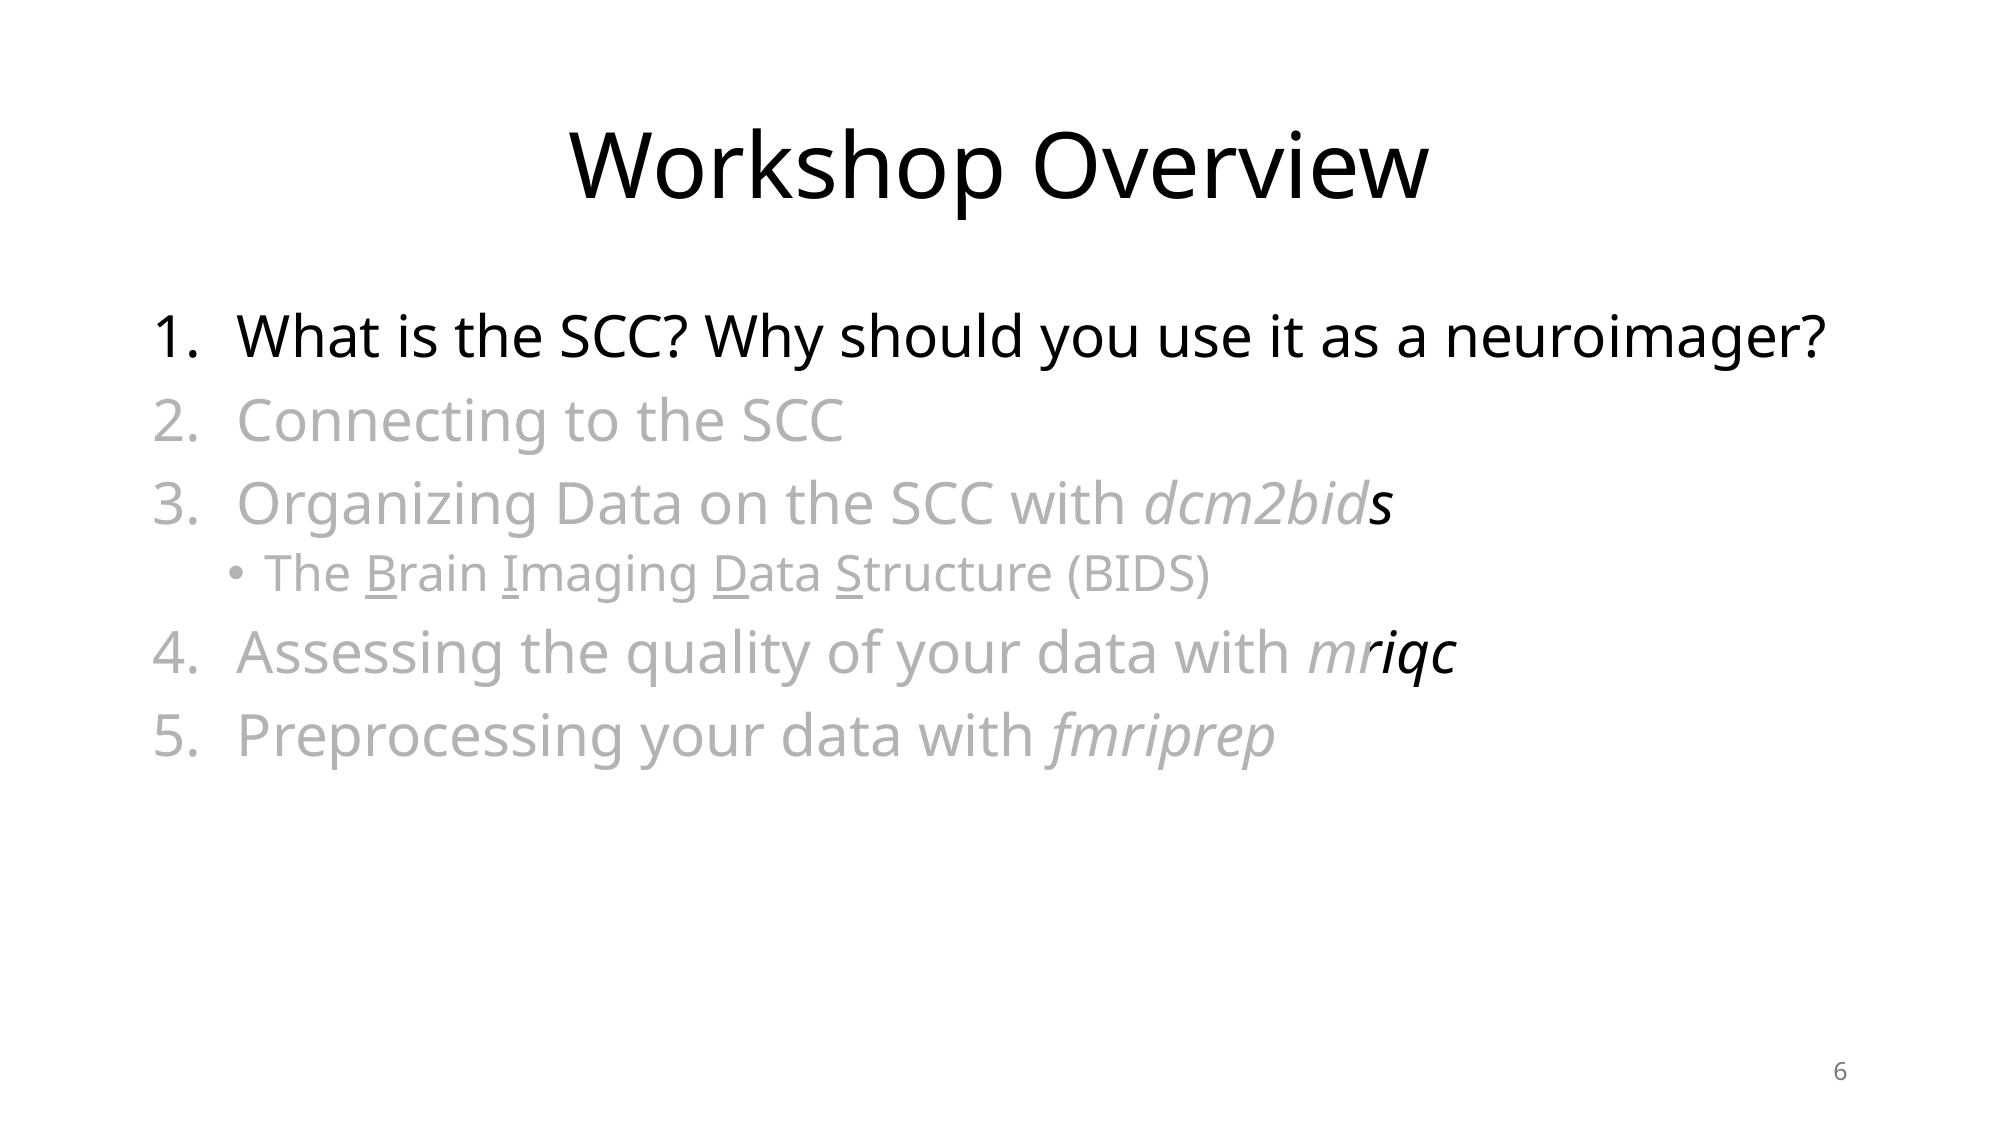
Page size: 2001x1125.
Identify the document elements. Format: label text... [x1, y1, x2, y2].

list What is the SCC? Why should you use it as a neuroimager? Connecting to the SCC Organizing Data on the SCC with dcm2bids The Brain Imaging Data Structure (BIDS) Assessing the quality of your data with mriqc Preprocessing your data with fmriprep [137, 299, 1863, 1014]
slide_number 6 [1412, 1042, 1863, 1103]
text_box [91, 388, 1371, 887]
title Workshop Overview [137, 59, 1863, 278]
